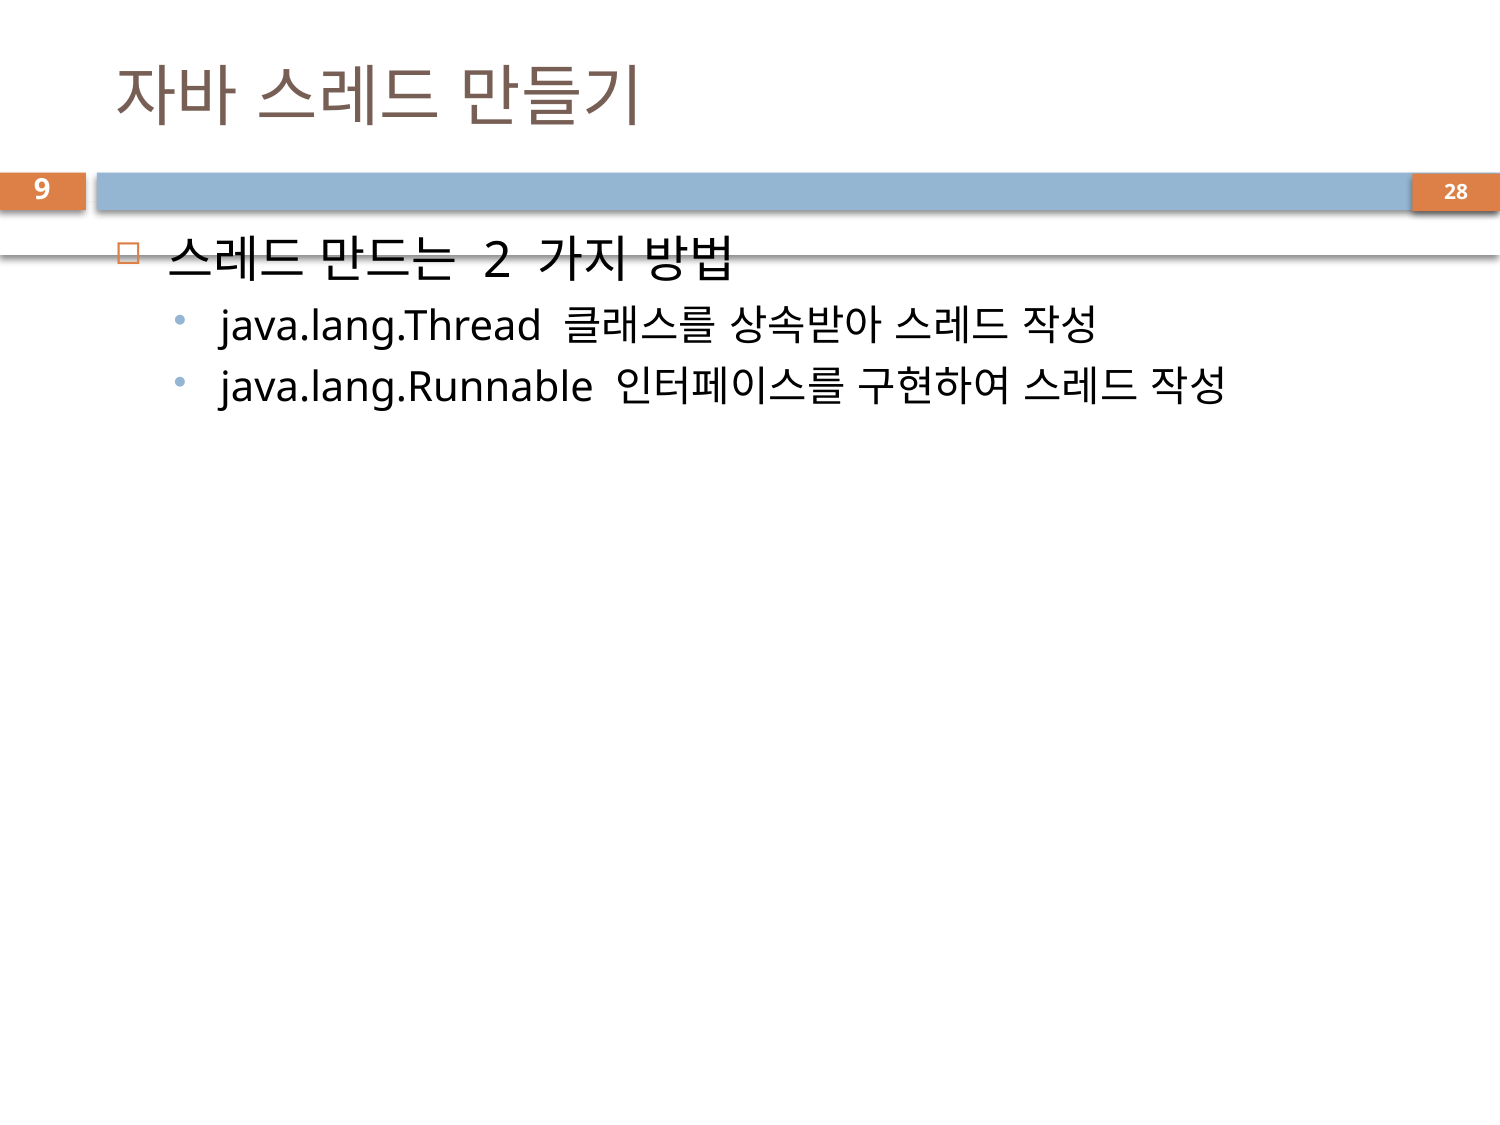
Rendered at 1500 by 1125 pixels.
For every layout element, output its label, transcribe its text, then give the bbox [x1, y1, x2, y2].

slide_number 9 [0, 170, 87, 211]
title 자바 스레드 만들기 [100, 37, 1438, 149]
list 스레드 만드는 2 가지 방법 java.lang.Thread 클래스를 상속받아 스레드 작성 java.lang.Runnable 인터페이스를 구현하여 스레드 작성 [100, 219, 1438, 1047]
